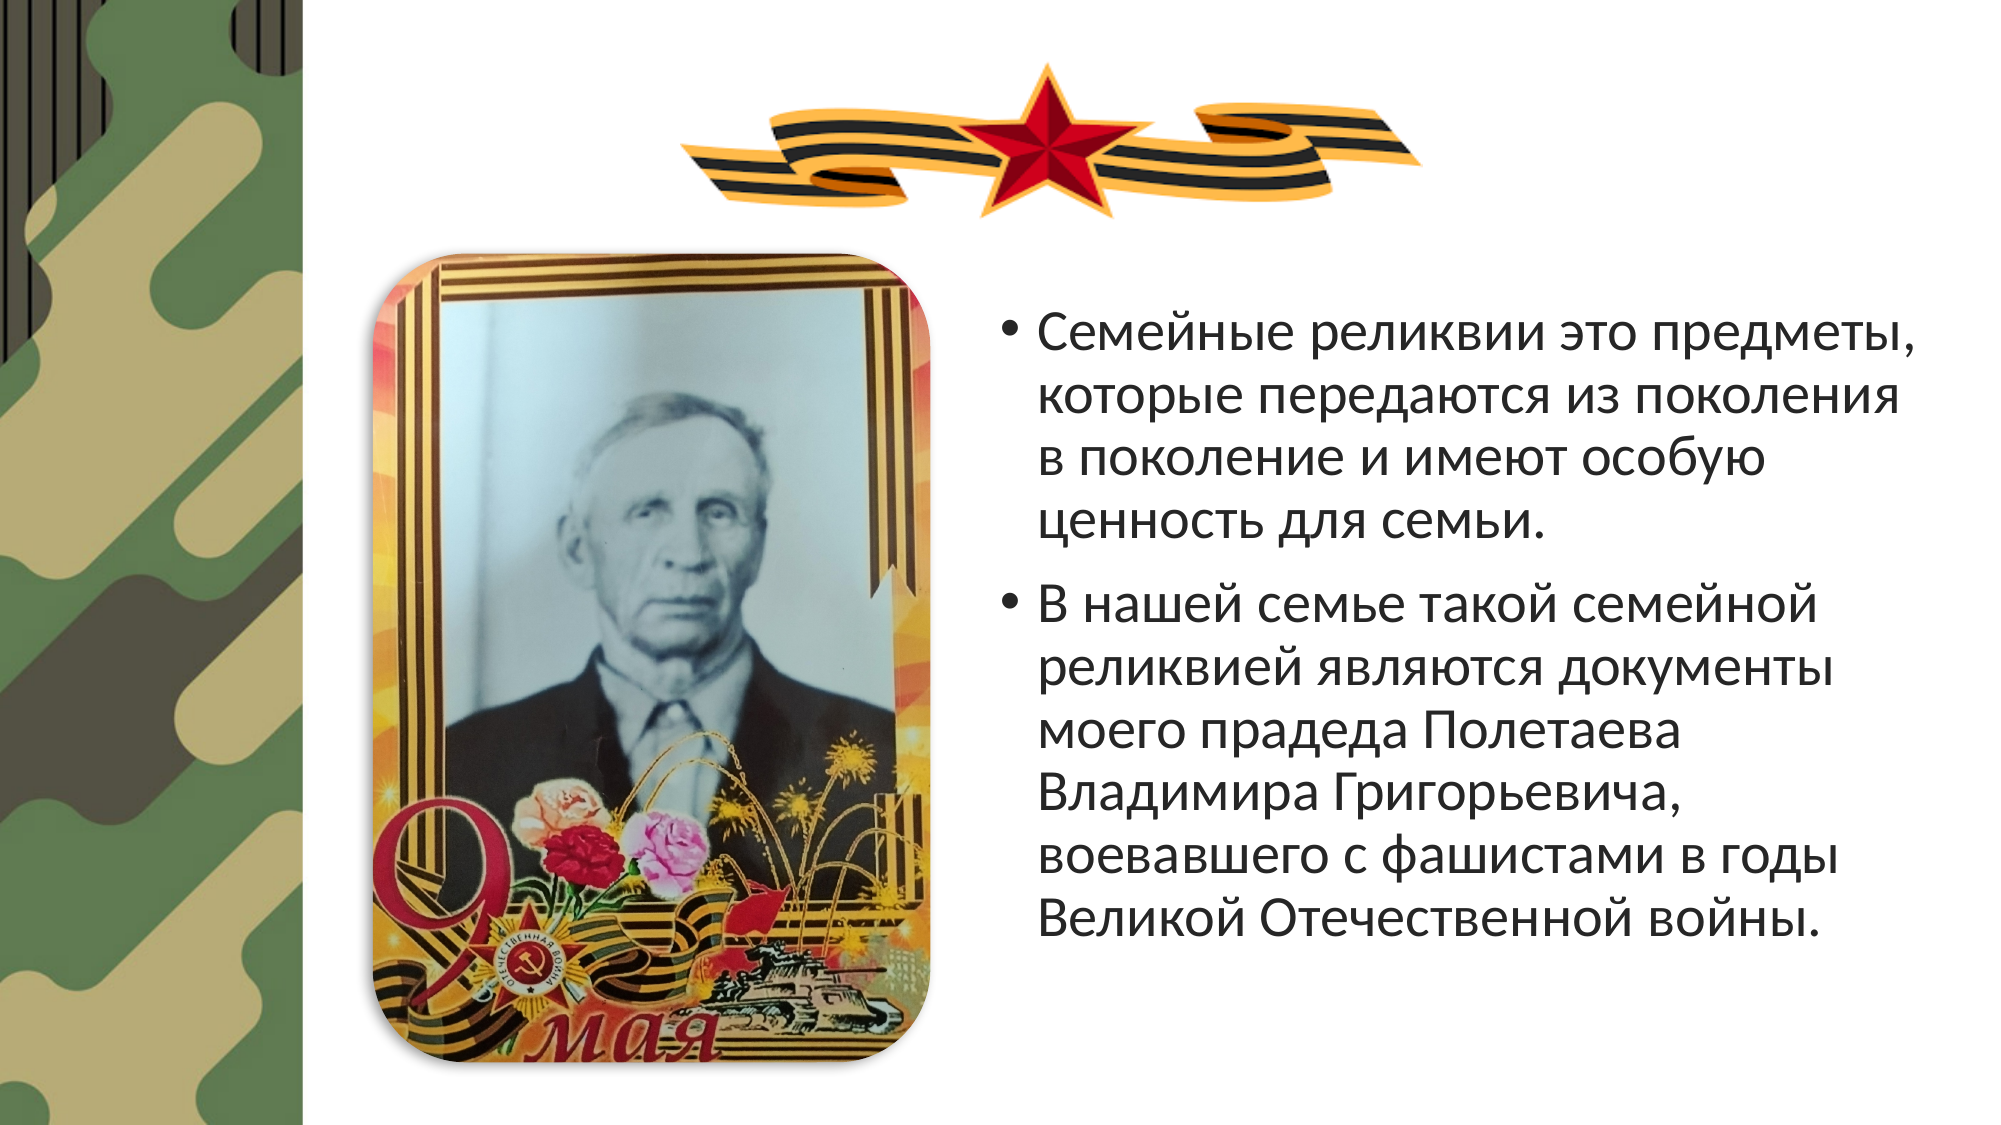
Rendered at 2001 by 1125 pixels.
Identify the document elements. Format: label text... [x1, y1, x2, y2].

picture [0, 0, 2001, 1125]
list Семейные реликвии это предметы, которые передаются из поколения в поколение и имеют особую ценность для семьи. В нашей семье такой семейной реликвией являются документы моего прадеда Полетаева Владимира Григорьевича, воевавшего с фашистами в годы Великой Отечественной войны. [984, 292, 1950, 1017]
